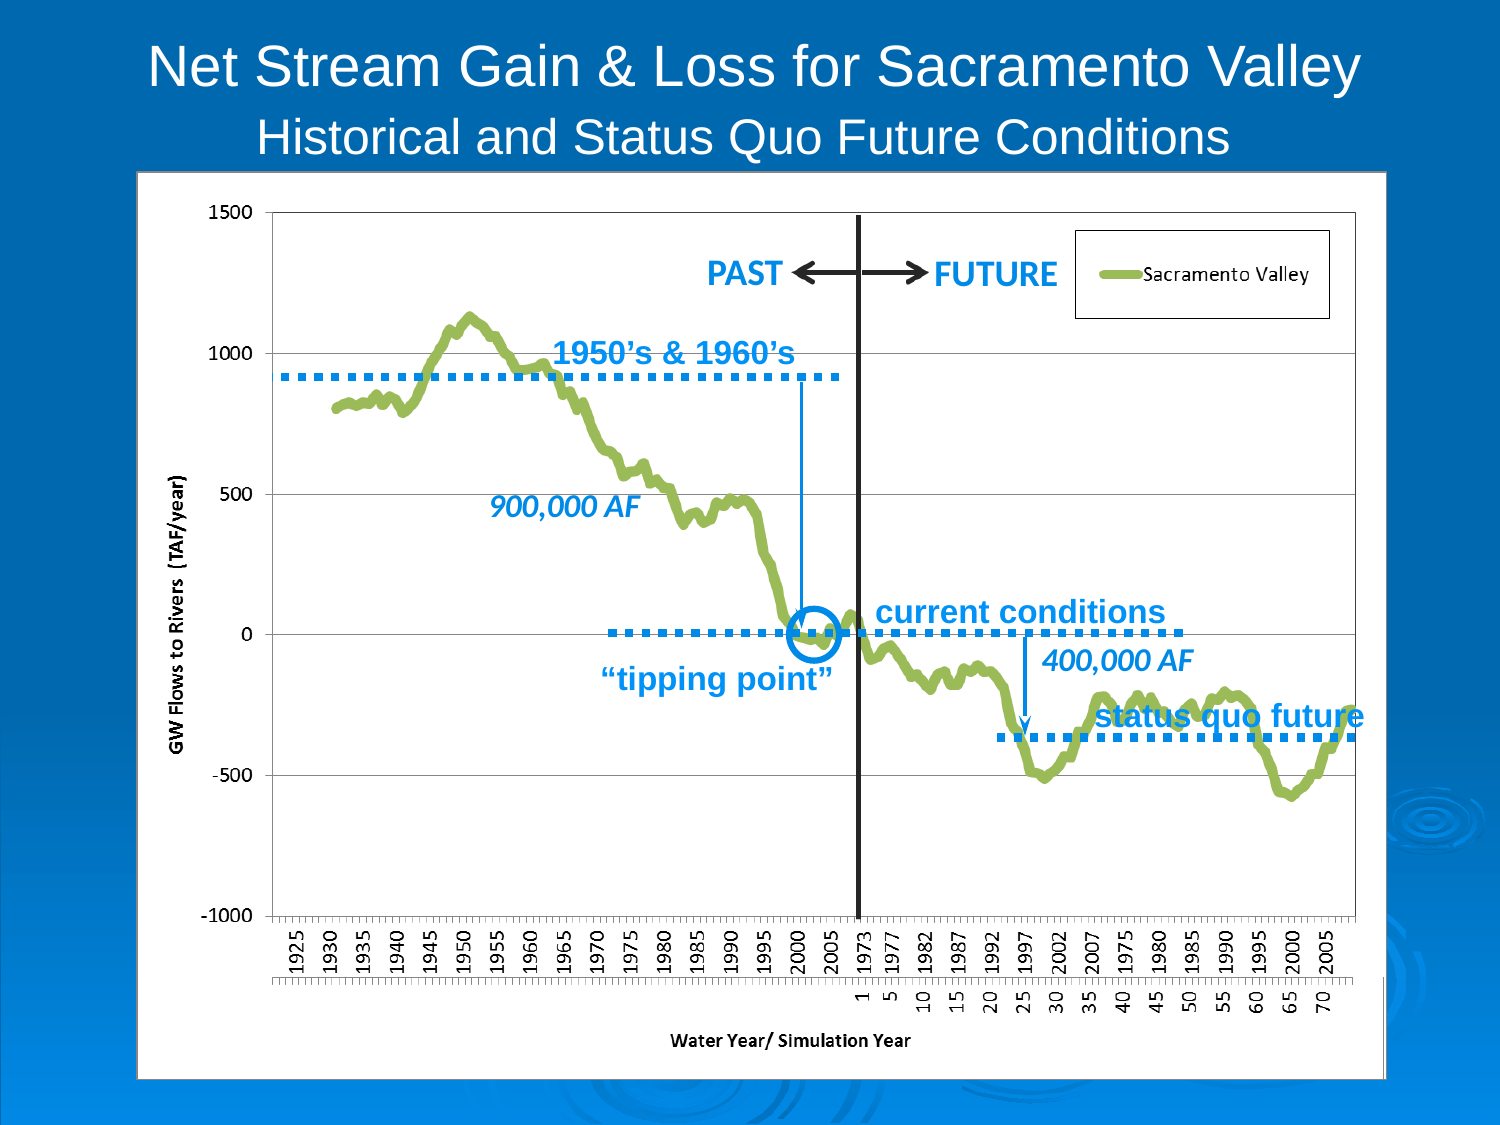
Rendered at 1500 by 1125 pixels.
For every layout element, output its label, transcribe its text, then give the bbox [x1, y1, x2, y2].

picture [136, 170, 1387, 1081]
title Net Stream Gain & Loss for Sacramento Valley Historical and Status Quo Future Conditions [37, 0, 1450, 173]
